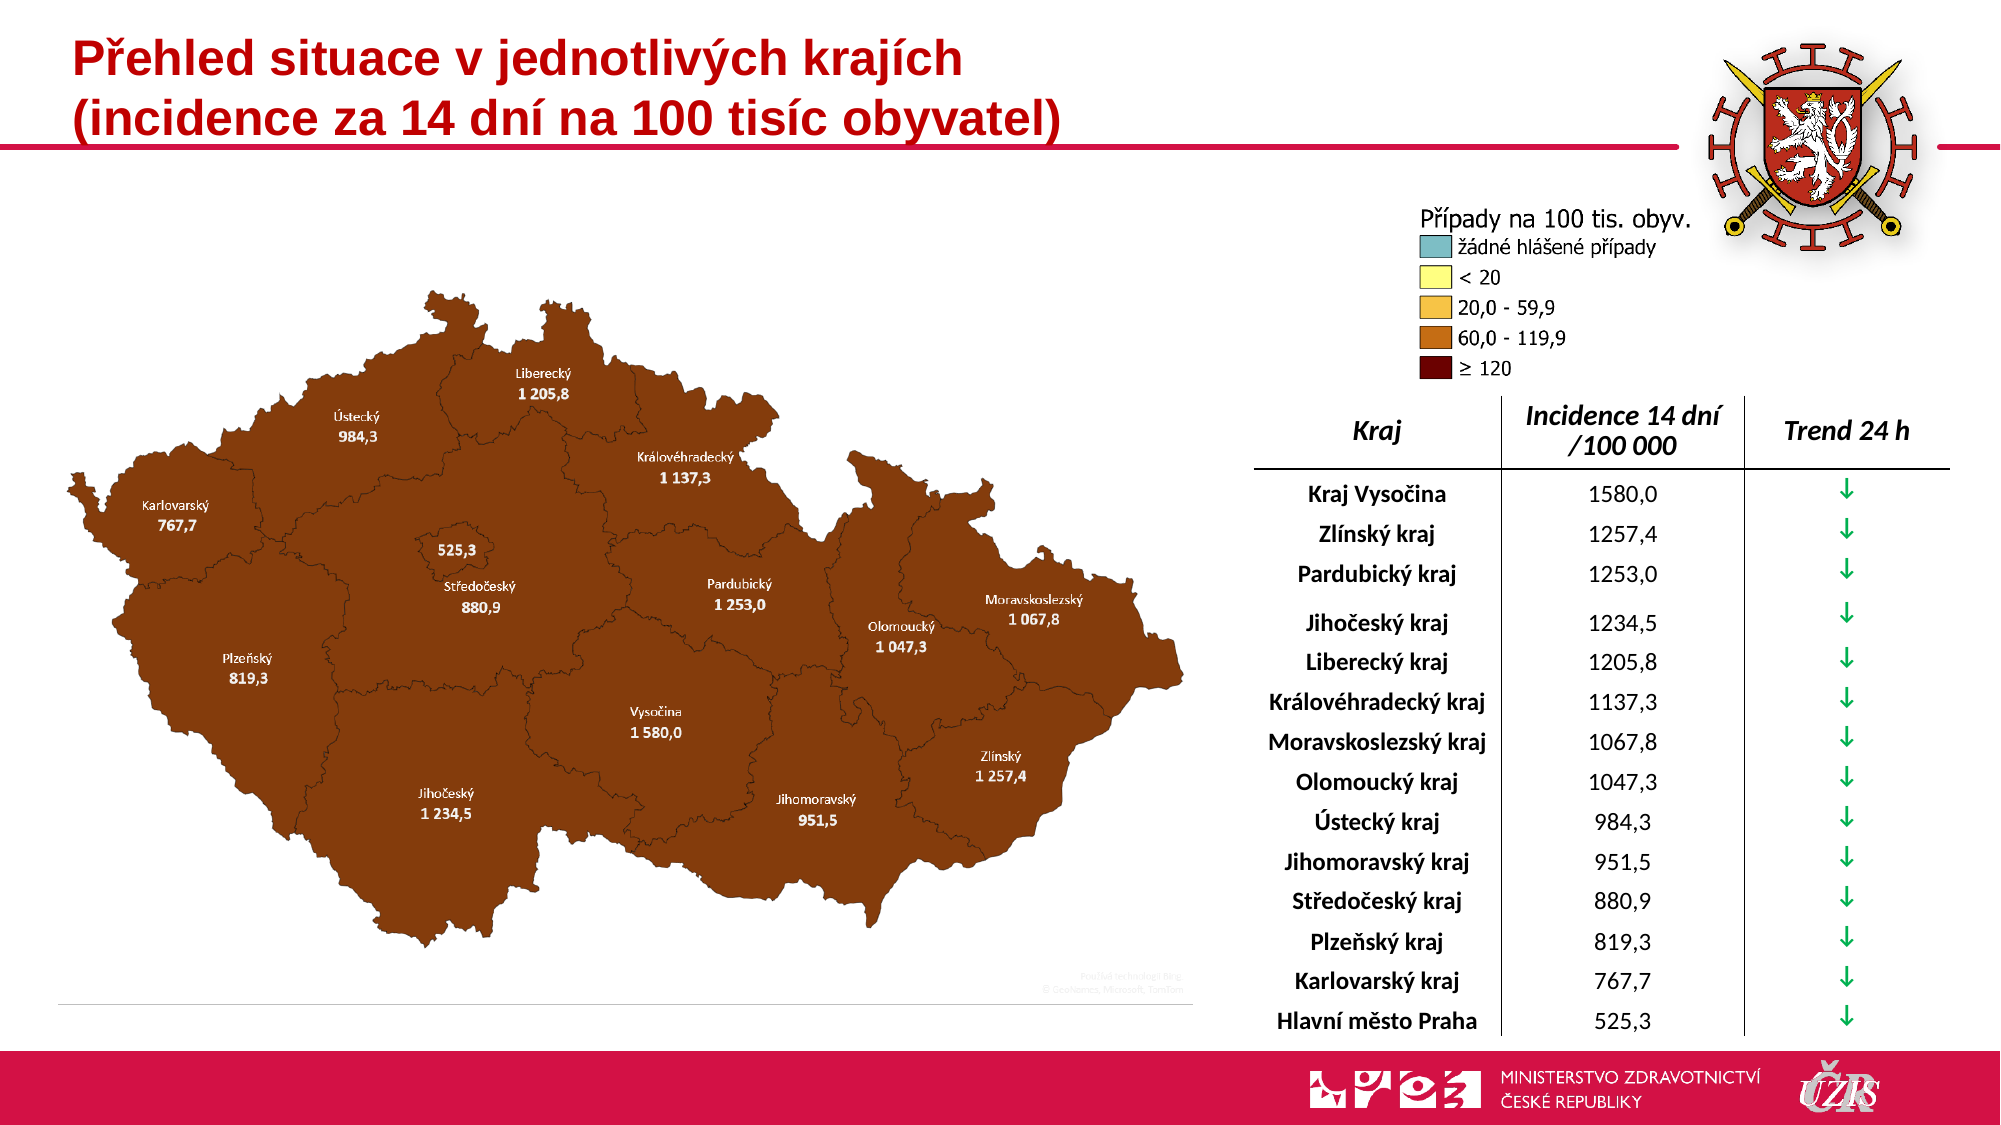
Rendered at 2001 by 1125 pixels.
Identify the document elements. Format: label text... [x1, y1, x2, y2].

picture [1391, 174, 1696, 407]
table_cell Zlínský kraj [1254, 509, 1501, 548]
table_cell ↓ [1745, 470, 1950, 509]
table_cell ↓ [1745, 717, 1950, 757]
table_cell Středočeský kraj [1254, 876, 1501, 916]
table_cell ↓ [1745, 956, 1950, 996]
table_header Kraj [1254, 396, 1501, 468]
table_cell ↓ [1745, 677, 1950, 717]
table_cell ↓ [1745, 996, 1950, 1036]
table_cell 1234,5 [1502, 588, 1744, 637]
table_cell ↓ [1745, 876, 1950, 916]
table_cell 1067,8 [1502, 717, 1744, 757]
table_cell Ústecký kraj [1254, 797, 1501, 837]
table_cell 1253,0 [1502, 548, 1744, 588]
table_cell Moravskoslezský kraj [1254, 717, 1501, 757]
table_cell Jihočeský kraj [1254, 588, 1501, 637]
table_cell Jihomoravský kraj [1254, 837, 1501, 876]
table_cell 819,3 [1502, 916, 1744, 956]
table_cell 951,5 [1502, 837, 1744, 876]
table_cell 1580,0 [1502, 470, 1744, 509]
table_cell 880,9 [1502, 876, 1744, 916]
table_cell 984,3 [1502, 797, 1744, 837]
table_cell Liberecký kraj [1254, 637, 1501, 677]
picture [57, 233, 1194, 1005]
table_cell ↓ [1745, 548, 1950, 588]
table_header Incidence 14 dní /100 000 [1502, 396, 1744, 468]
picture [1702, 37, 1923, 257]
text_box Přehled situace v jednotlivých krajích (incidence za 14 dní na 100 tisíc obyvatel) [57, 17, 1657, 153]
table_cell ↓ [1745, 588, 1950, 637]
table_cell ↓ [1745, 797, 1950, 837]
table_cell 767,7 [1502, 956, 1744, 996]
table_cell 1257,4 [1502, 509, 1744, 548]
table_cell 525,3 [1502, 996, 1744, 1036]
table_cell Karlovarský kraj [1254, 956, 1501, 996]
table_cell Kraj Vysočina [1254, 470, 1501, 509]
table_cell 1137,3 [1502, 677, 1744, 717]
table_cell ↓ [1745, 916, 1950, 956]
table_cell ↓ [1745, 637, 1950, 677]
table_cell Plzeňský kraj [1254, 916, 1501, 956]
table_cell Královéhradecký kraj [1254, 677, 1501, 717]
table_cell Hlavní město Praha [1254, 996, 1501, 1036]
picture [1778, 1050, 1901, 1125]
table_cell Pardubický kraj [1254, 548, 1501, 588]
table_cell ↓ [1745, 757, 1950, 797]
picture [1308, 1068, 1762, 1108]
table_cell ↓ [1745, 837, 1950, 876]
table_cell 1047,3 [1502, 757, 1744, 797]
table_cell ↓ [1745, 509, 1950, 548]
table_header Trend 24 h [1745, 396, 1950, 468]
table_cell 1205,8 [1502, 637, 1744, 677]
table_cell Olomoucký kraj [1254, 757, 1501, 797]
